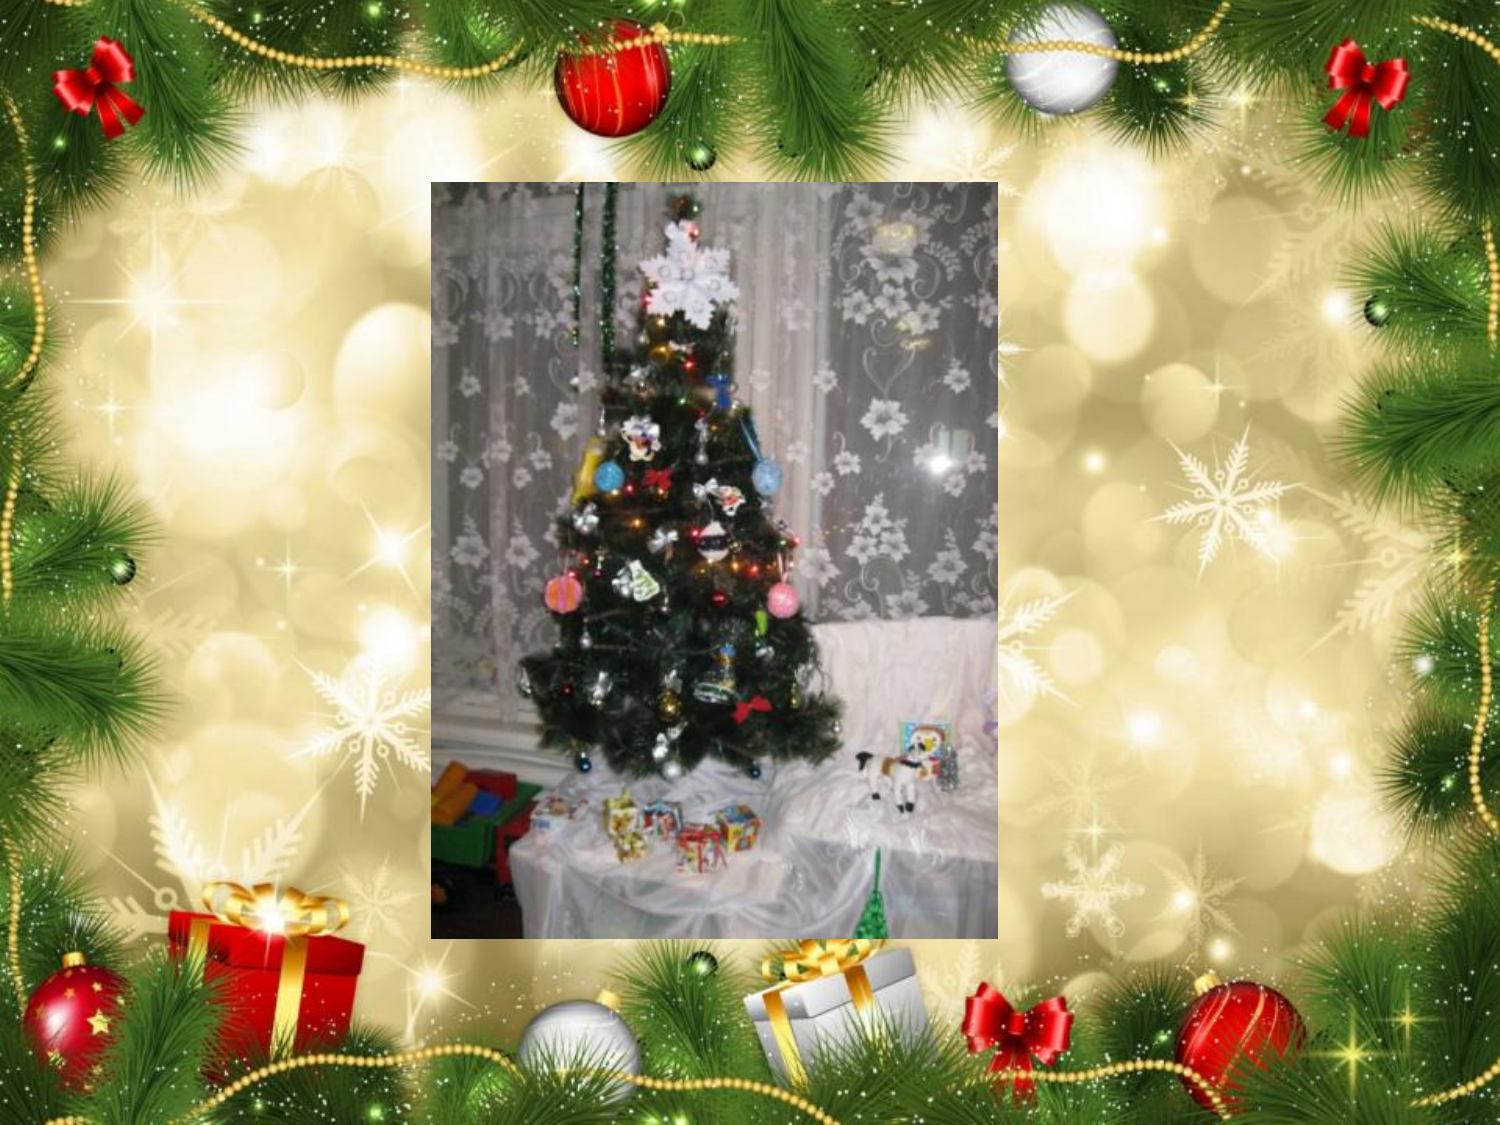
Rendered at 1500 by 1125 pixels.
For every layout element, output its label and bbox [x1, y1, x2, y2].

picture [430, 182, 999, 939]
list [0, 0, 1500, 1125]
